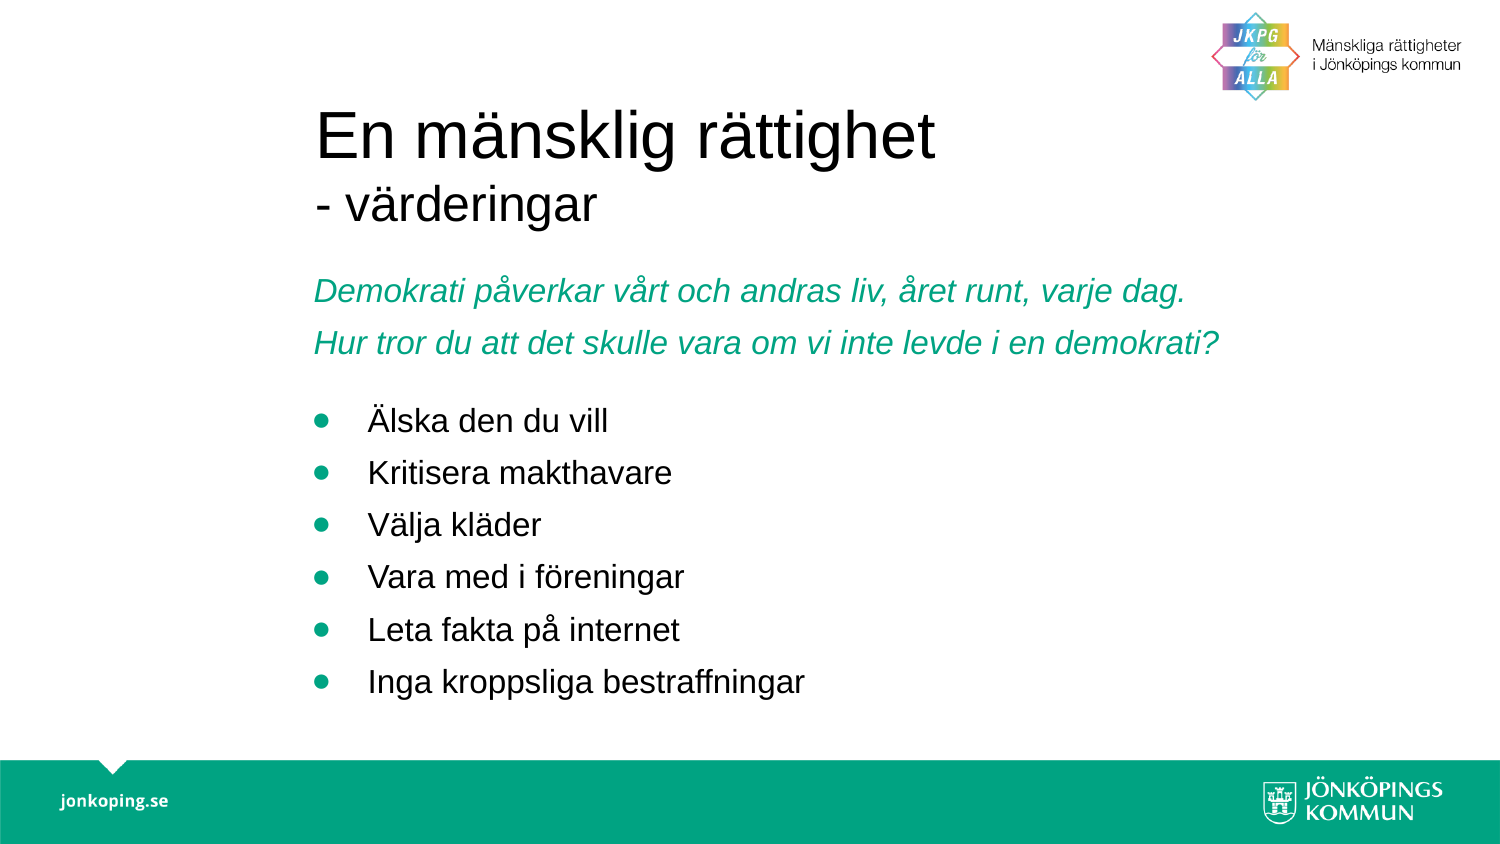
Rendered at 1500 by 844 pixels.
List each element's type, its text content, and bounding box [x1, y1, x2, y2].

text_box Älska den du vill Kritisera makthavare Välja kläder Vara med i föreningar Leta fakta på internet Inga kroppsliga bestraffningar [296, 386, 1500, 729]
picture [1208, 8, 1465, 91]
list Demokrati påverkar vårt och andras liv, året runt, varje dag. Hur tror du att det skulle vara om vi inte levde i en demokrati? [298, 256, 1500, 386]
picture [0, 760, 1500, 844]
title En mänsklig rättighet - värderingar [300, 91, 1500, 232]
